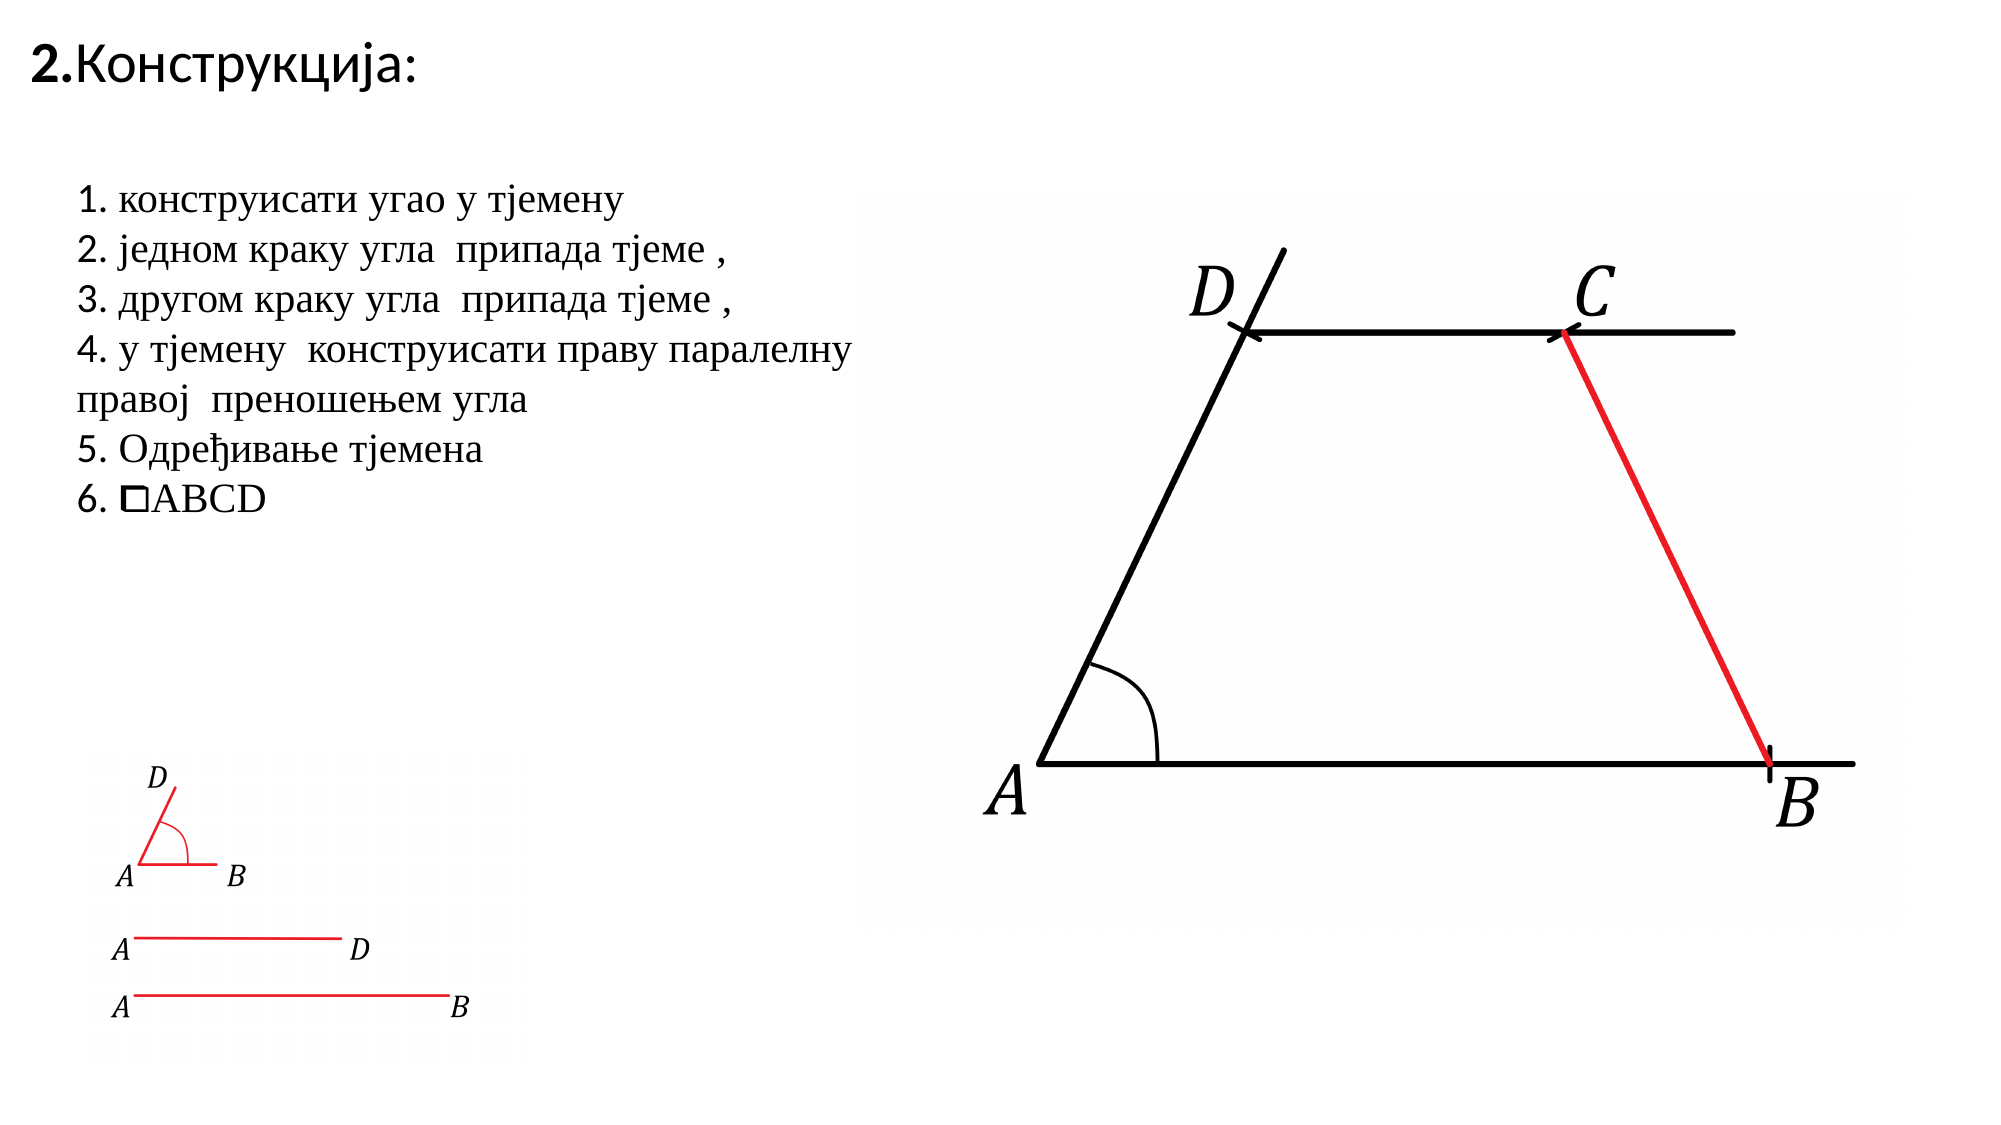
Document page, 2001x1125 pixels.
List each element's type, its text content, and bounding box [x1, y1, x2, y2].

text_box 2.Конструкција: [15, 16, 466, 102]
picture [79, 749, 530, 1068]
picture [858, 192, 1908, 932]
